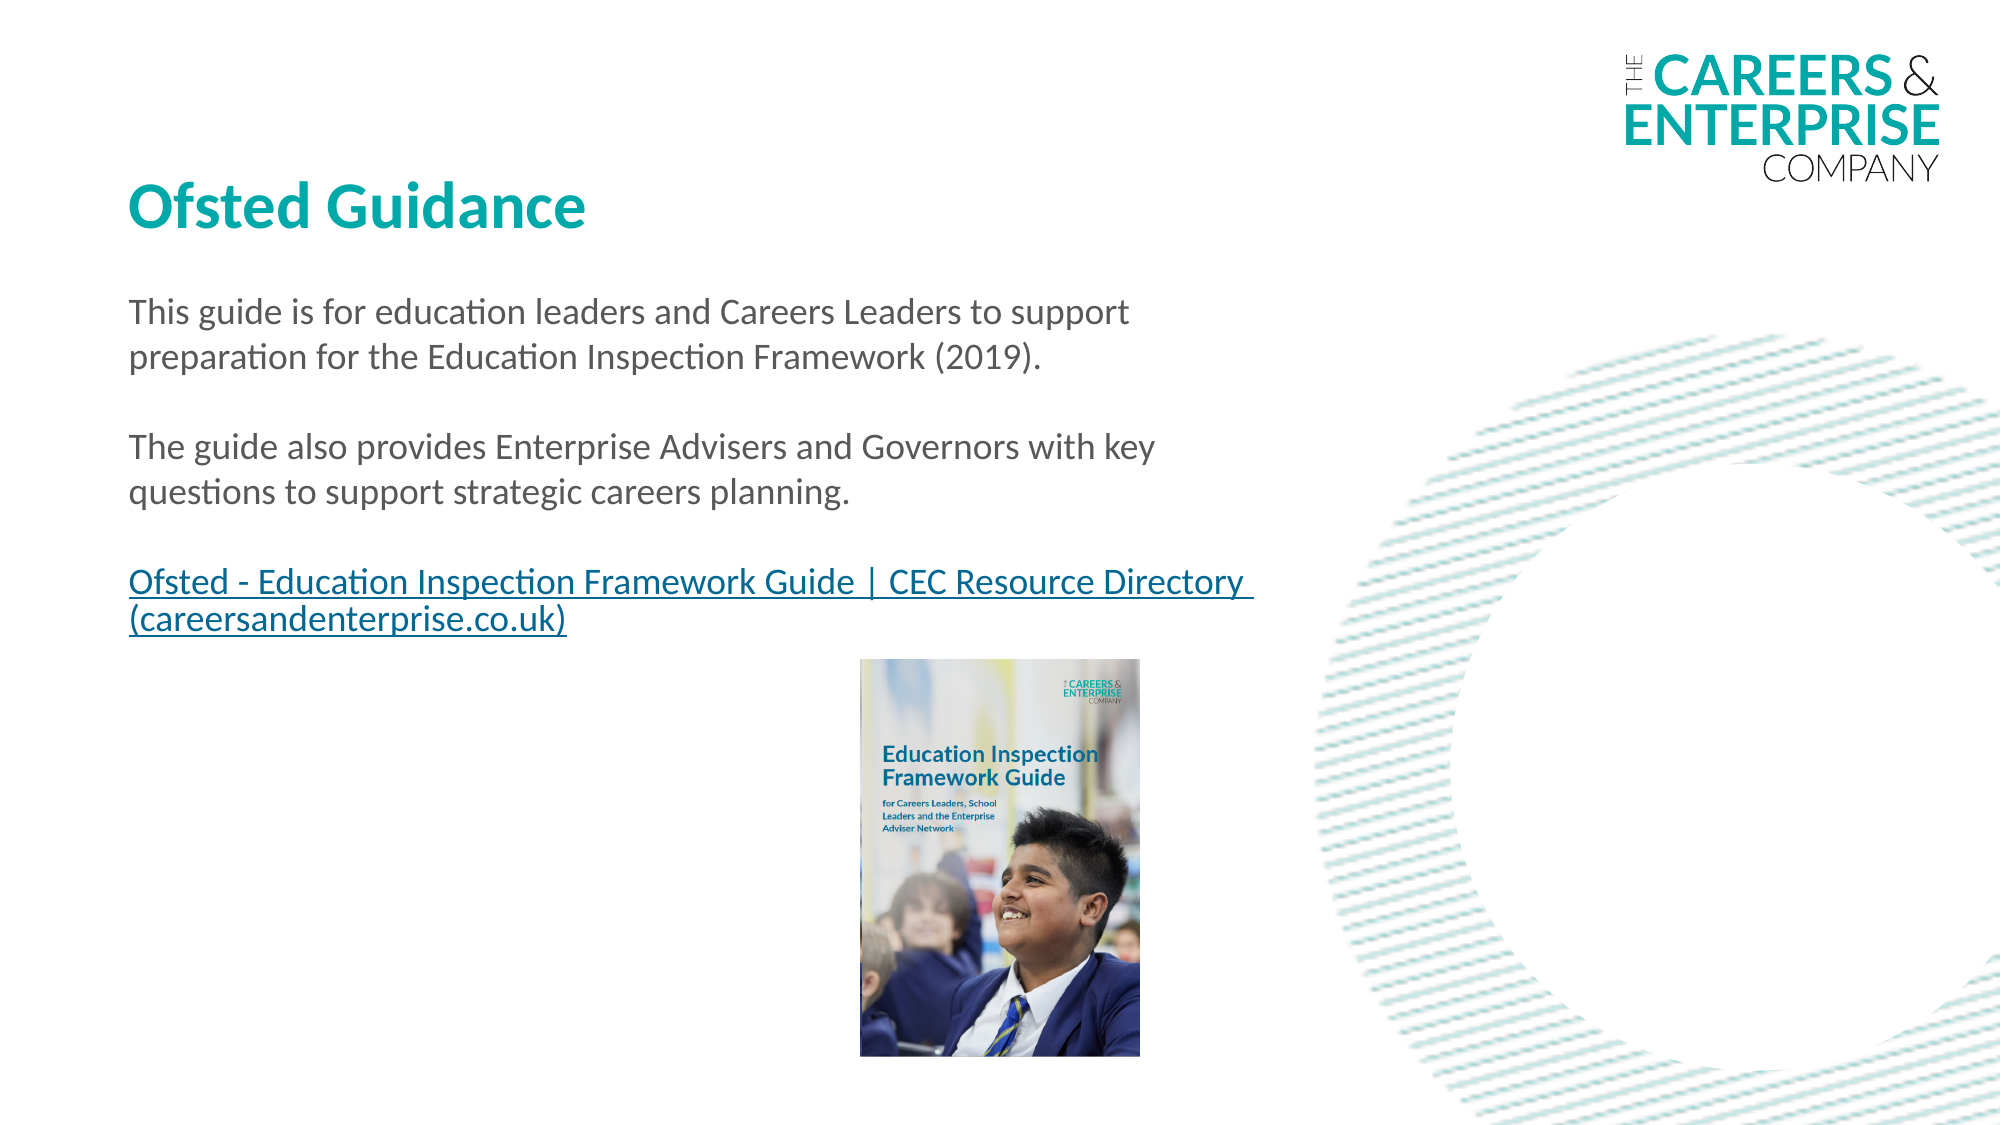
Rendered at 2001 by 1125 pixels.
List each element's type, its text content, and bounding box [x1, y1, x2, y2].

text_box Ofsted Guidance This guide is for education leaders and Careers Leaders to support preparation for the Education Inspection Framework (2019). The guide also provides Enterprise Advisers and Governors with key questions to support strategic careers planning. Ofsted - Education Inspection Framework Guide | CEC Resource Directory (careersandenterprise.co.uk) [113, 154, 1279, 610]
picture [1626, 54, 1939, 182]
picture [860, 659, 1140, 1057]
